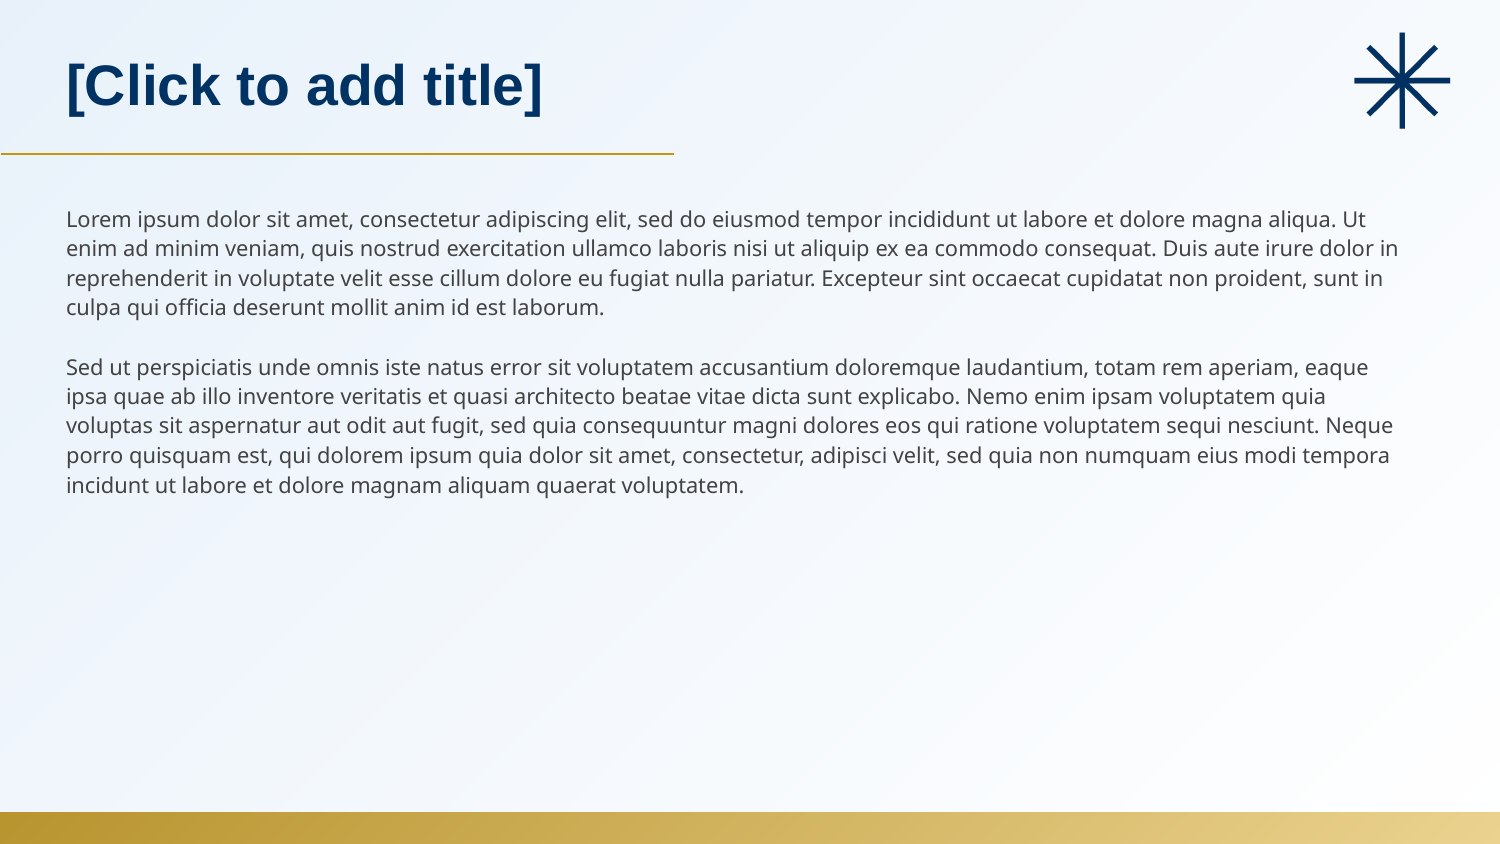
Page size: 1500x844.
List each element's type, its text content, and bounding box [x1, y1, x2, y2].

list Lorem ipsum dolor sit amet, consectetur adipiscing elit, sed do eiusmod tempor incididunt ut labore et dolore magna aliqua. Ut enim ad minim veniam, quis nostrud exercitation ullamco laboris nisi ut aliquip ex ea commodo consequat. Duis aute irure dolor in reprehenderit in voluptate velit esse cillum dolore eu fugiat nulla pariatur. Excepteur sint occaecat cupidatat non proident, sunt in culpa qui officia deserunt mollit anim id est laborum. Sed ut perspiciatis unde omnis iste natus error sit voluptatem accusantium doloremque laudantium, totam rem aperiam, eaque ipsa quae ab illo inventore veritatis et quasi architecto beatae vitae dicta sunt explicabo. Nemo enim ipsam voluptatem quia voluptas sit aspernatur aut odit aut fugit, sed quia consequuntur magni dolores eos qui ratione voluptatem sequi nesciunt. Neque porro quisquam est, qui dolorem ipsum quia dolor sit amet, consectetur, adipisci velit, sed quia non numquam eius modi tempora incidunt ut labore et dolore magnam aliquam quaerat voluptatem. [51, 189, 1424, 750]
picture [1345, 28, 1460, 134]
title [Click to add title] [51, 39, 1340, 133]
